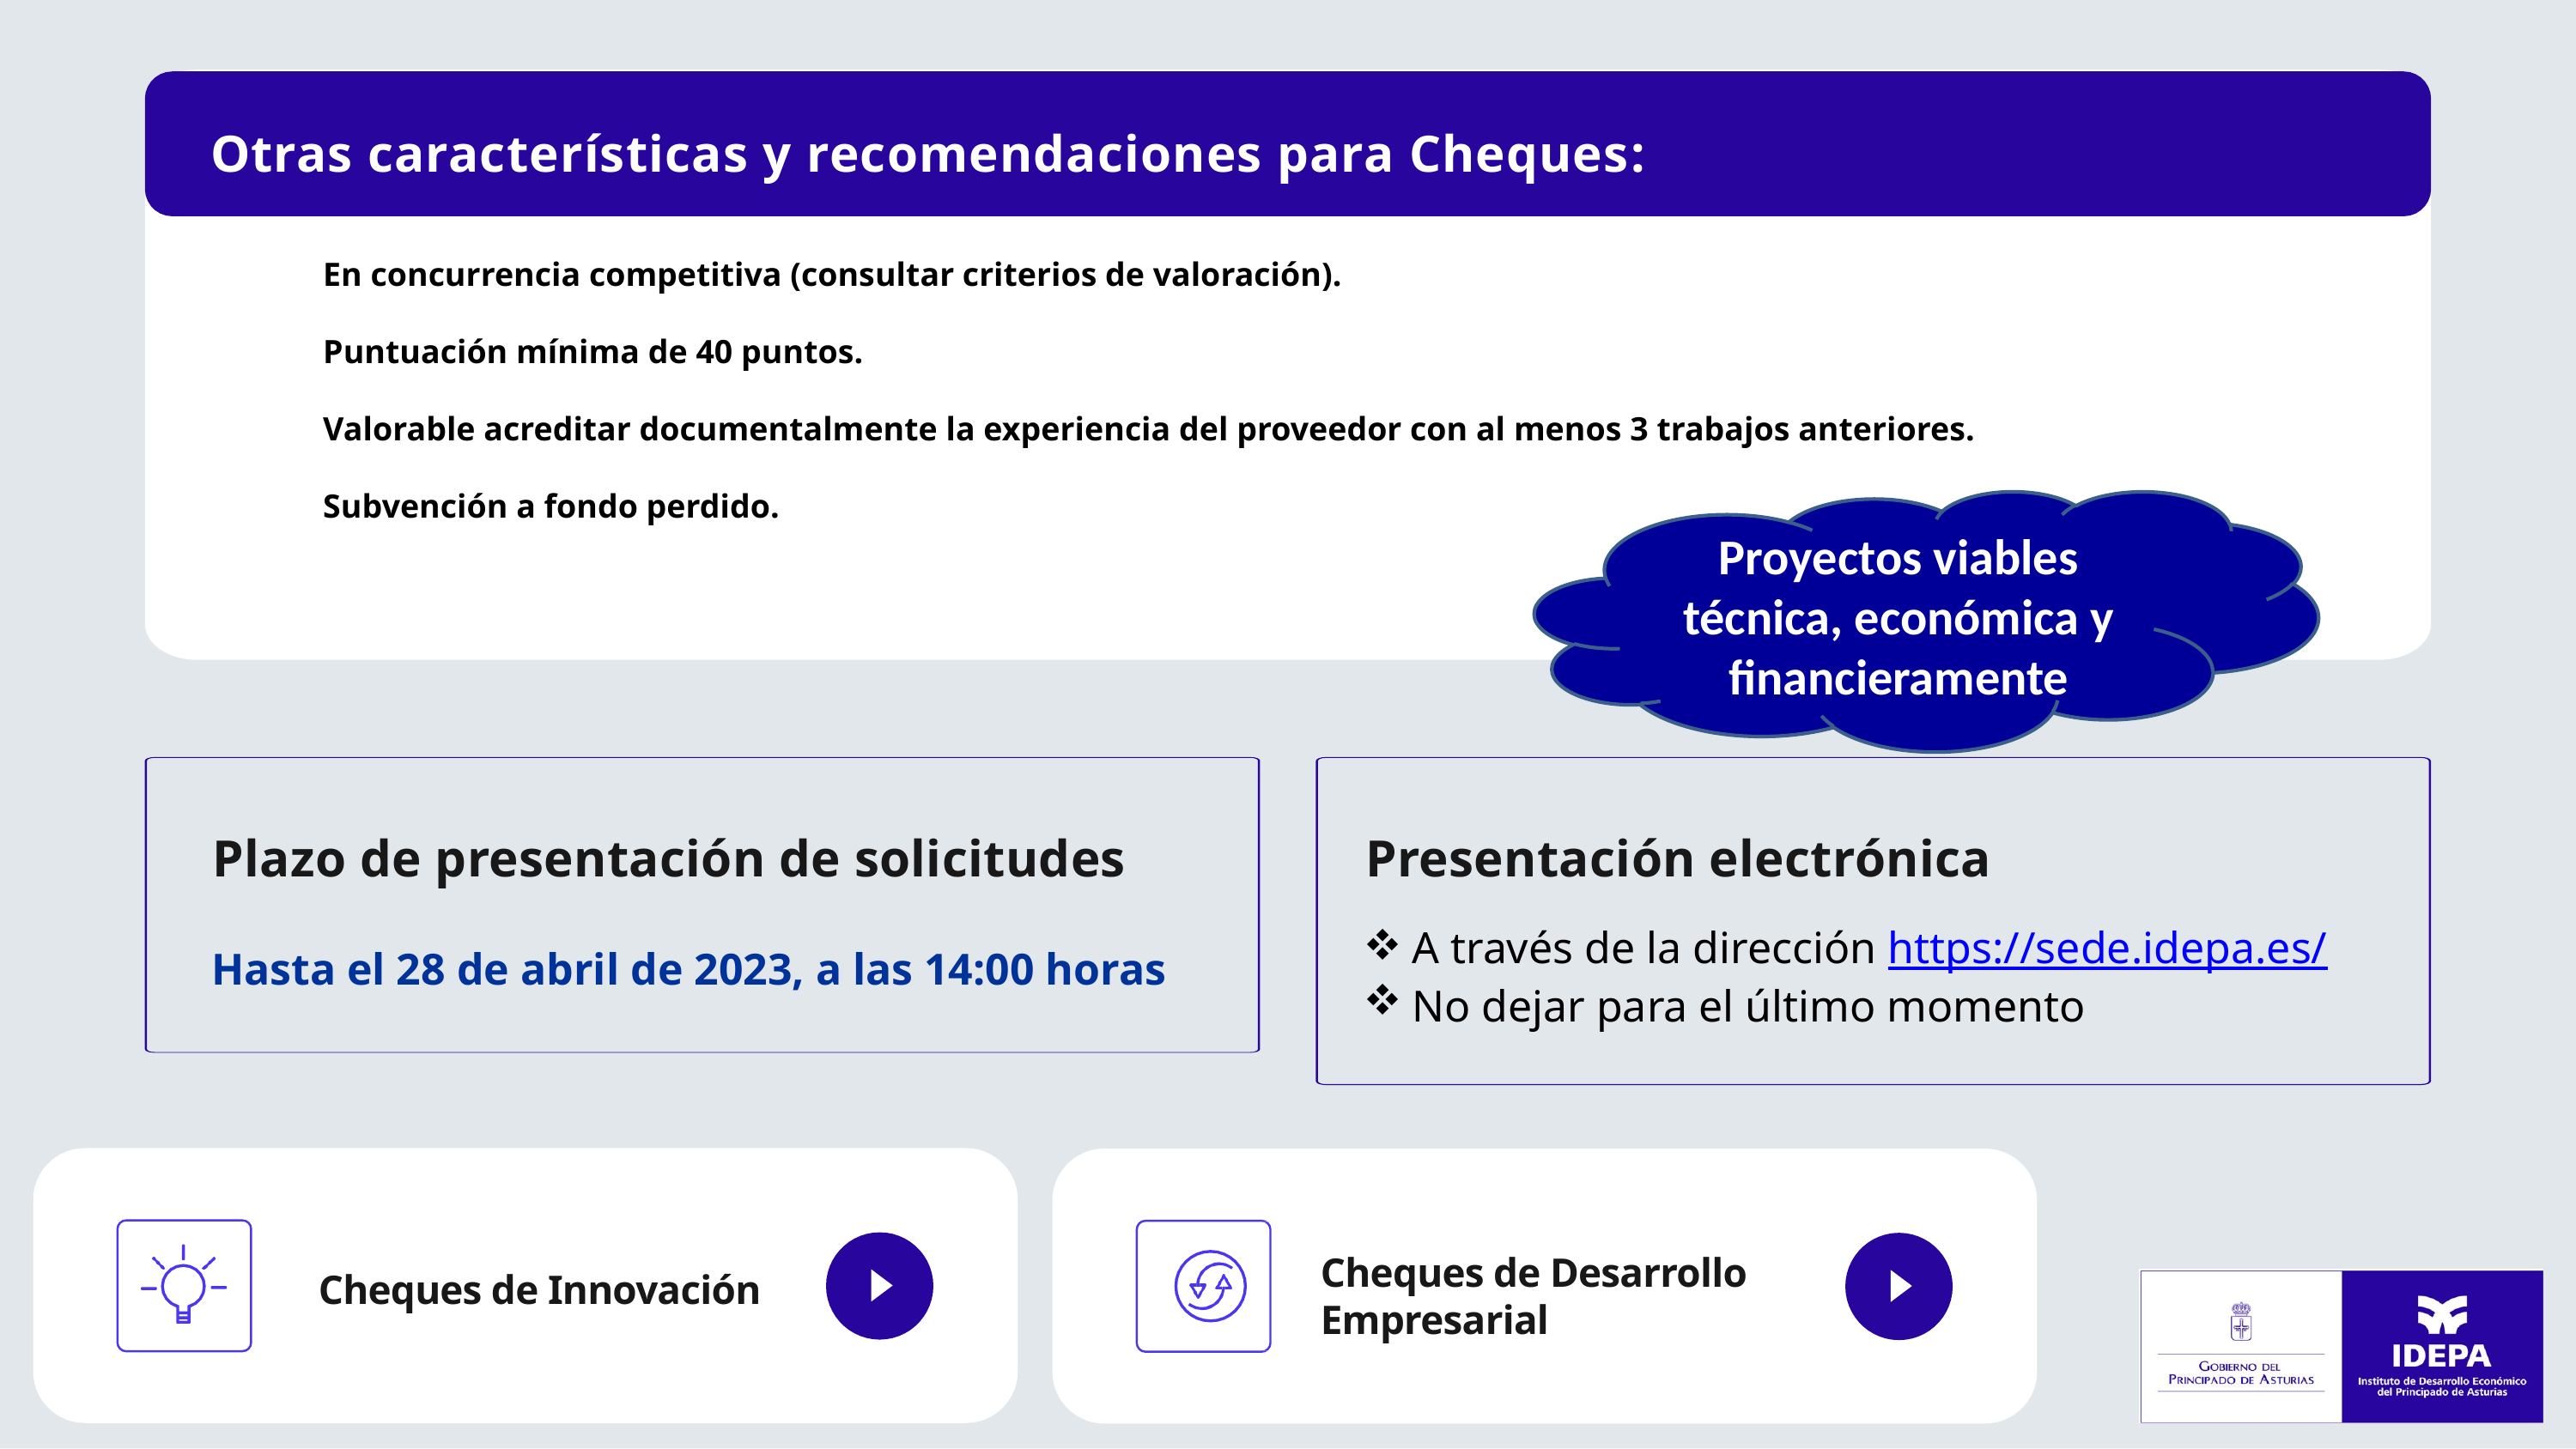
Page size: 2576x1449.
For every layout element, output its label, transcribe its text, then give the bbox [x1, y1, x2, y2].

text_box [144, 191, 2432, 660]
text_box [1174, 1249, 1248, 1323]
text_box Plazo de presentación de solicitudes [210, 820, 1165, 887]
picture [2138, 1268, 2543, 1424]
text_box [144, 71, 2432, 216]
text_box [33, 1148, 1018, 1424]
text_box Hasta el 28 de abril de 2023, a las 14:00 horas [161, 949, 1245, 993]
text_box Presentación electrónica [1364, 820, 2235, 887]
text_box [144, 756, 1261, 1053]
text_box [1315, 756, 2432, 1086]
text_box A través de la dirección https://sede.idepa.es/ No dejar para el último momento [1363, 919, 2384, 1031]
text_box Proyectos viables técnica, económica y financieramente [1532, 489, 2321, 755]
text_box Otras características y recomendaciones para Cheques: [208, 119, 2432, 182]
title En concurrencia competitiva (consultar criterios de valoración). Puntuación mínima de 40 puntos. Valorable acreditar documentalmente la experiencia del proveedor con al menos 3 trabajos anteriores. Subvención a fondo perdido. [222, 252, 2365, 602]
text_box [140, 1244, 228, 1325]
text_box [1052, 1148, 2038, 1424]
